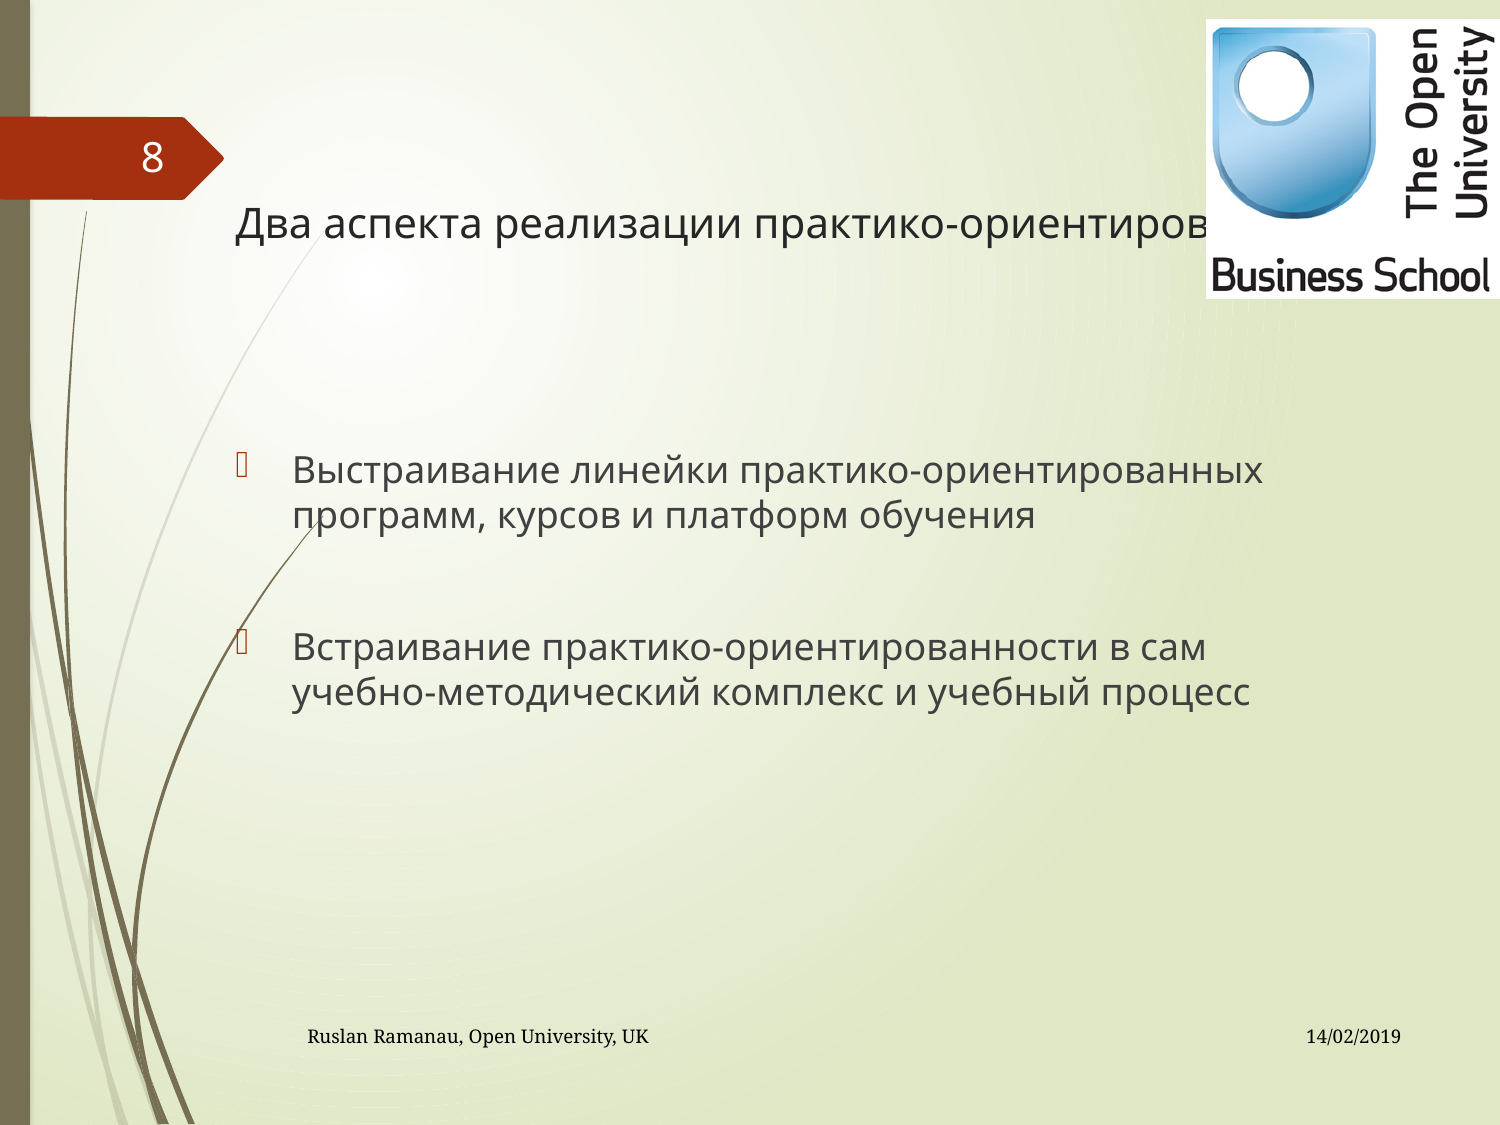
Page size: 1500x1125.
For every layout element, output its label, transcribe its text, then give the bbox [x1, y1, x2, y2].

text_box 14/02/2019 [1290, 1005, 1417, 1067]
list Выстраивание линейки практико-ориентированных программ, курсов и платформ обучения Встраивание практико-ориентированности в сам учебно-методический комплекс и учебный процесс [220, 373, 1302, 993]
picture [1206, 19, 1500, 300]
text_box Ruslan Ramanau, Open University, UK [292, 1006, 1231, 1067]
title Два аспекта реализации практико-ориентированности [220, 189, 1400, 313]
slide_number 8 [83, 129, 180, 190]
